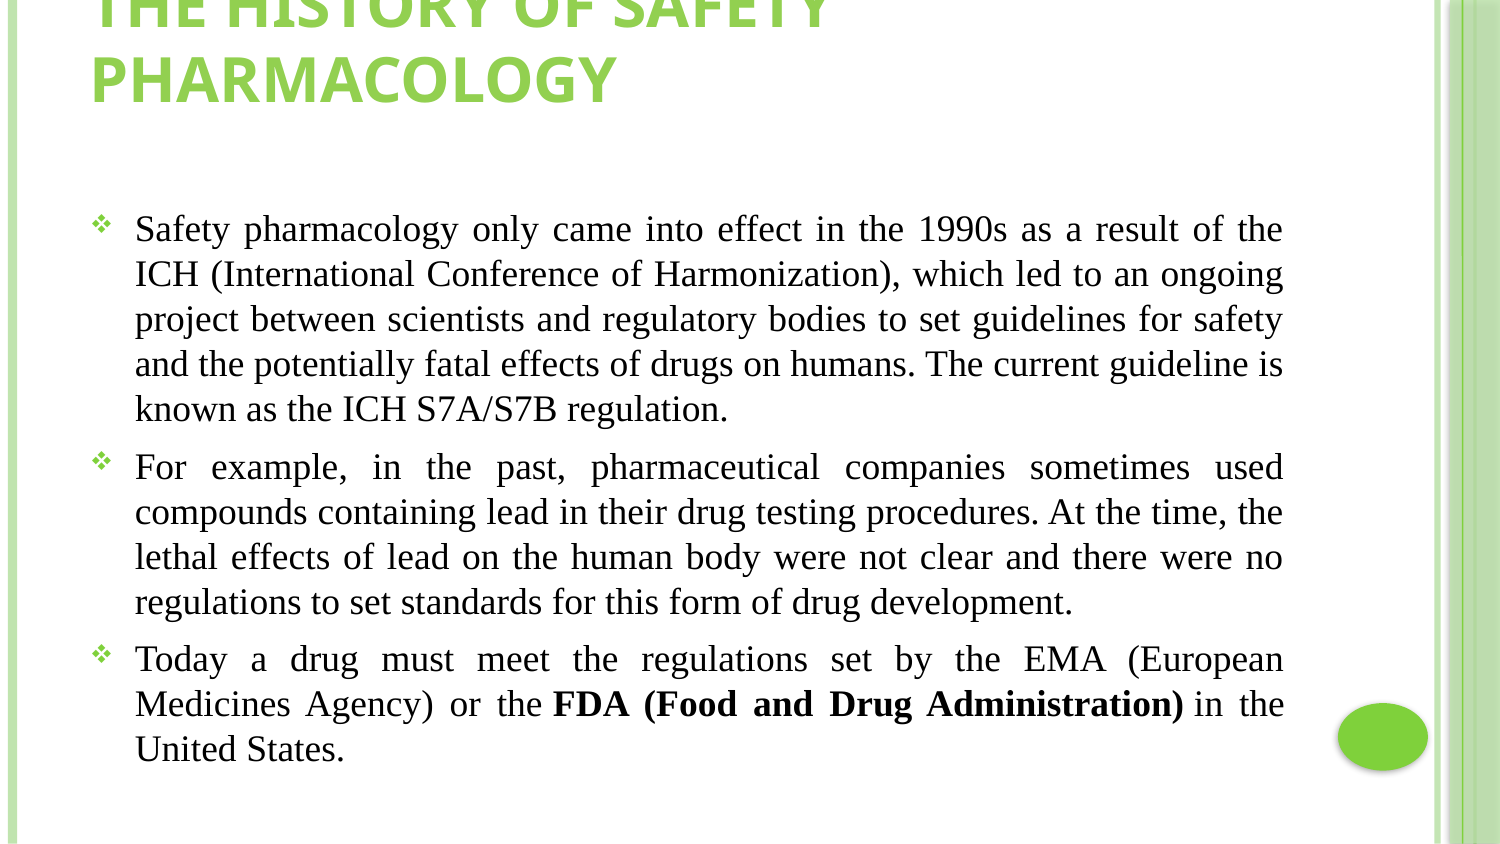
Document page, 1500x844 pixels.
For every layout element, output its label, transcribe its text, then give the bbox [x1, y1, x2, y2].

title The history of safety pharmacology [75, 56, 1300, 196]
list Safety pharmacology only came into effect in the 1990s as a result of the ICH (International Conference of Harmonization), which led to an ongoing project between scientists and regulatory bodies to set guidelines for safety and the potentially fatal effects of drugs on humans. The current guideline is known as the ICH S7A/S7B regulation. For example, in the past, pharmaceutical companies sometimes used compounds containing lead in their drug testing procedures. At the time, the lethal effects of lead on the human body were not clear and there were no regulations to set standards for this form of drug development. Today a drug must meet the regulations set by the EMA (European Medicines Agency) or the FDA (Food and Drug Administration) in the United States. [75, 196, 1300, 797]
